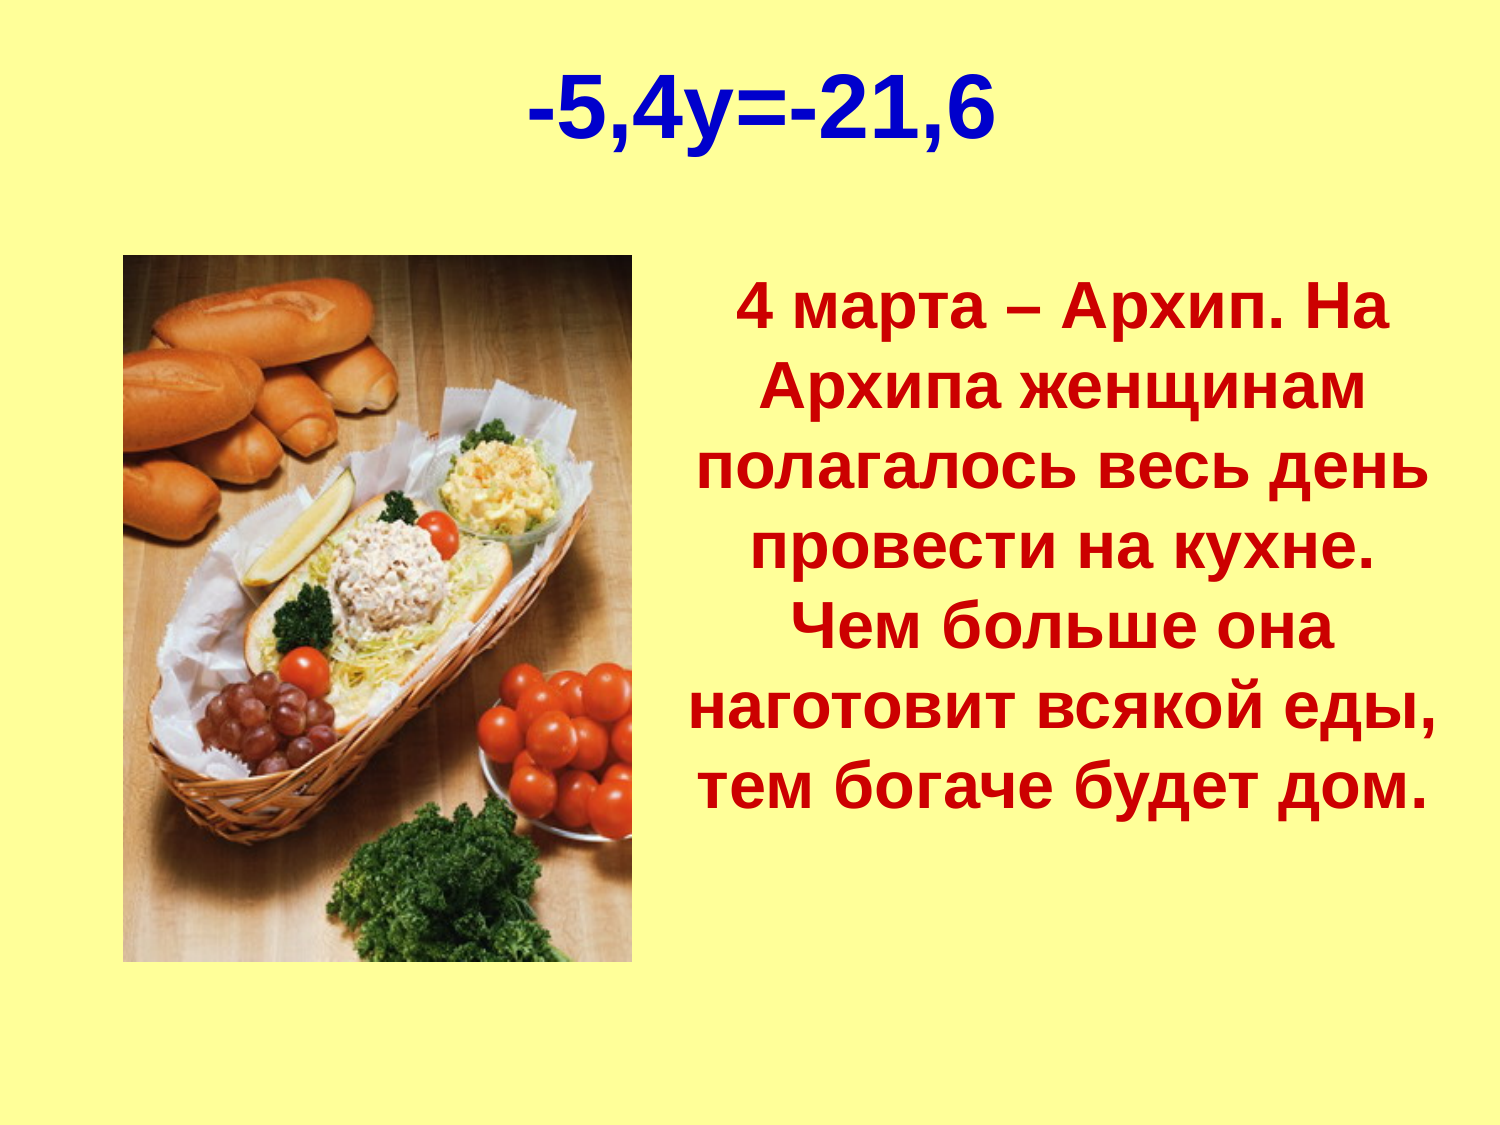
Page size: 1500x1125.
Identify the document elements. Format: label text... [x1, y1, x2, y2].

subtitle 4 марта – Архип. На Архипа женщинам полагалось весь день провести на кухне. Чем больше она наготовит всякой еды, тем богаче будет дом. [667, 160, 1459, 1094]
picture [123, 255, 632, 962]
title -5,4y=-21,6 [41, 31, 1483, 173]
